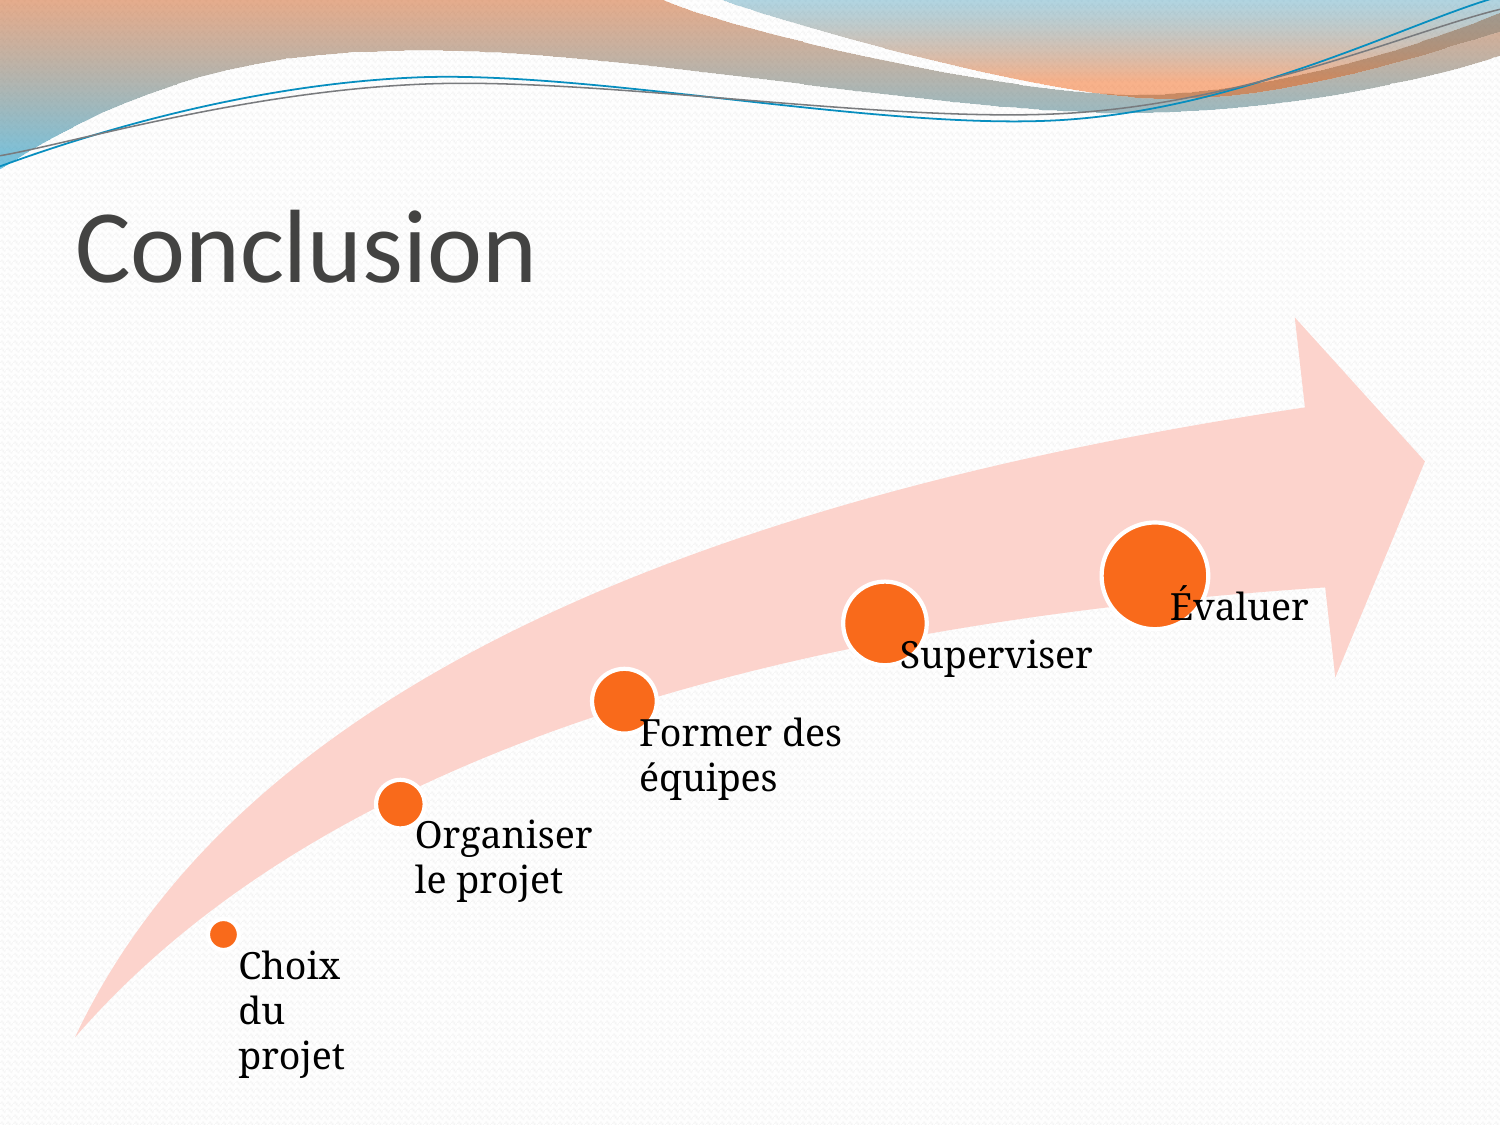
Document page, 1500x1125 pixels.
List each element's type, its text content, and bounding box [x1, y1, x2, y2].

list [74, 317, 1426, 1038]
title Conclusion [75, 115, 1425, 303]
